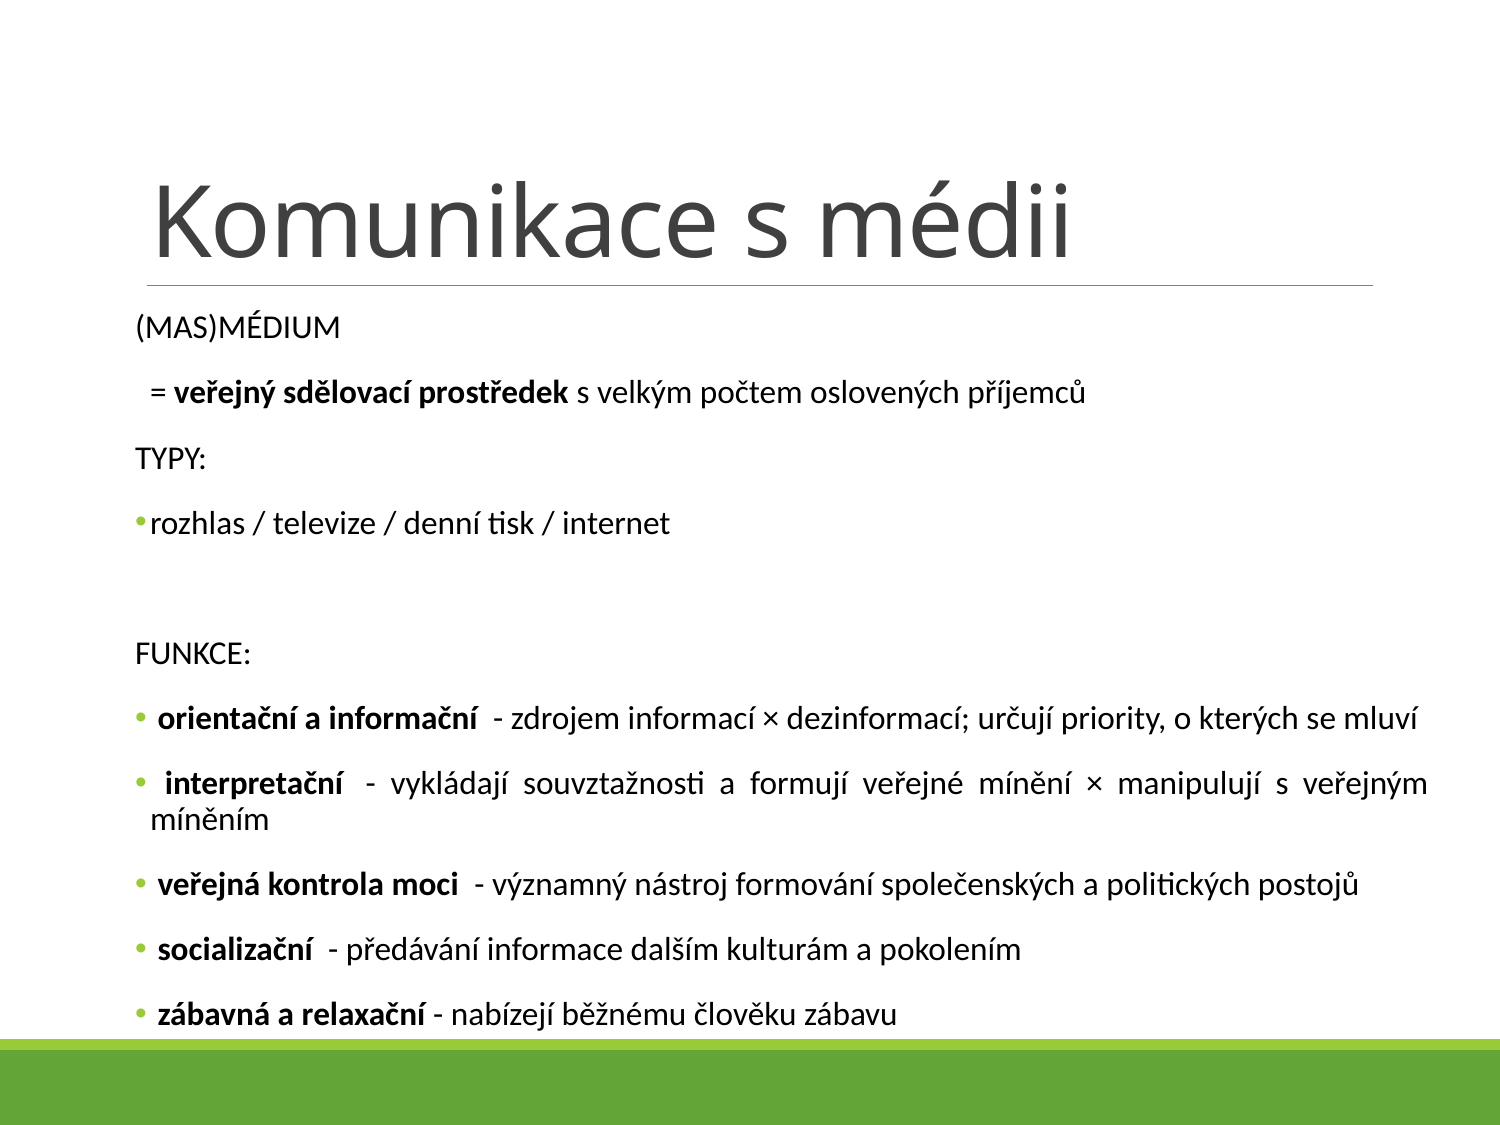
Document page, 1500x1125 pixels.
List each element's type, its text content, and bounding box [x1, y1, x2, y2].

list (MAS)MÉDIUM = veřejný sdělovací prostředek s velkým počtem oslovených příjemců TYPY: rozhlas / televize / denní tisk / internet FUNKCE: orientační a informační - zdrojem informací × dezinformací; určují priority, o kterých se mluví interpretační - vykládají souvztažnosti a formují veřejné mínění × manipulují s veřejným míněním veřejná kontrola moci - významný nástroj formování společenských a politických postojů socializační - předávání informace dalším kulturám a pokolením zábavná a relaxační - nabízejí běžnému člověku zábavu [135, 302, 1431, 1034]
title Komunikace s médii [135, 47, 1373, 285]
